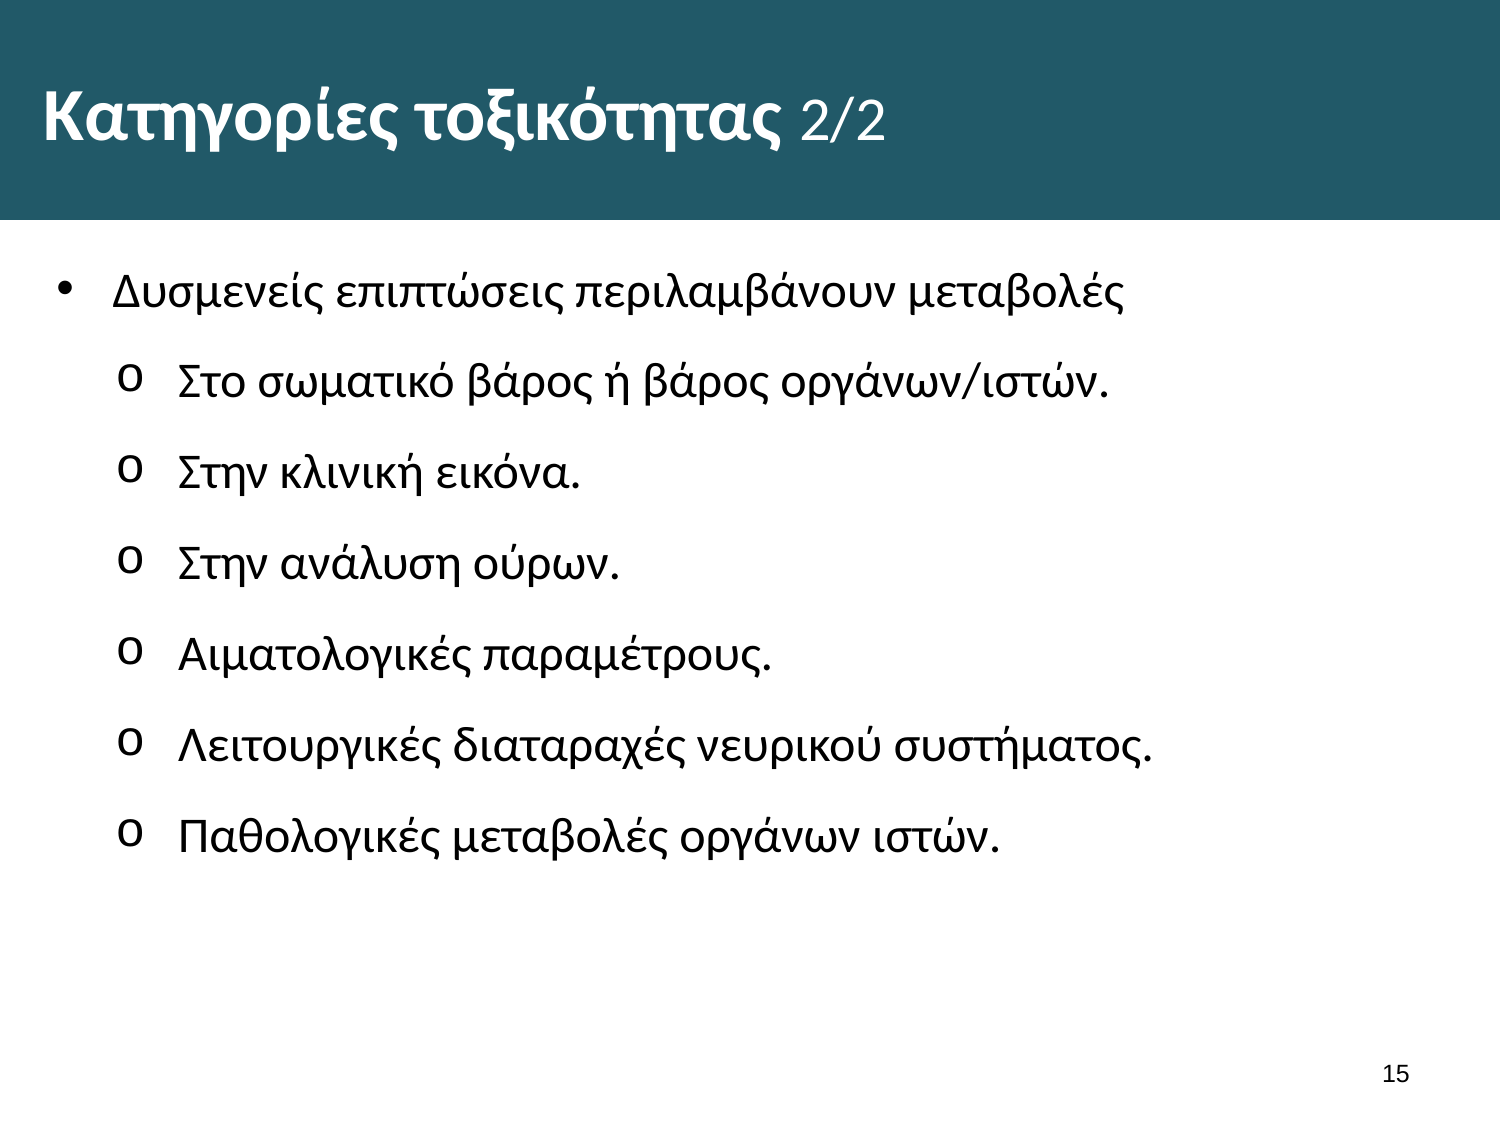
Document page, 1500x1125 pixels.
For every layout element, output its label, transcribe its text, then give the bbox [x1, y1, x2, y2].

slide_number 14 [1074, 1042, 1425, 1103]
title Κατηγορίες τοξικότητας 2/2 [0, 0, 1500, 220]
list Δυσμενείς επιπτώσεις περιλαμβάνουν μεταβολές Στο σωματικό βάρος ή βάρος οργάνων/ιστών. Στην κλινική εικόνα. Στην ανάλυση ούρων. Αιματολογικές παραμέτρους. Λειτουργικές διαταραχές νευρικού συστήματος. Παθολογικές μεταβολές οργάνων ιστών. [41, 243, 1459, 1083]
